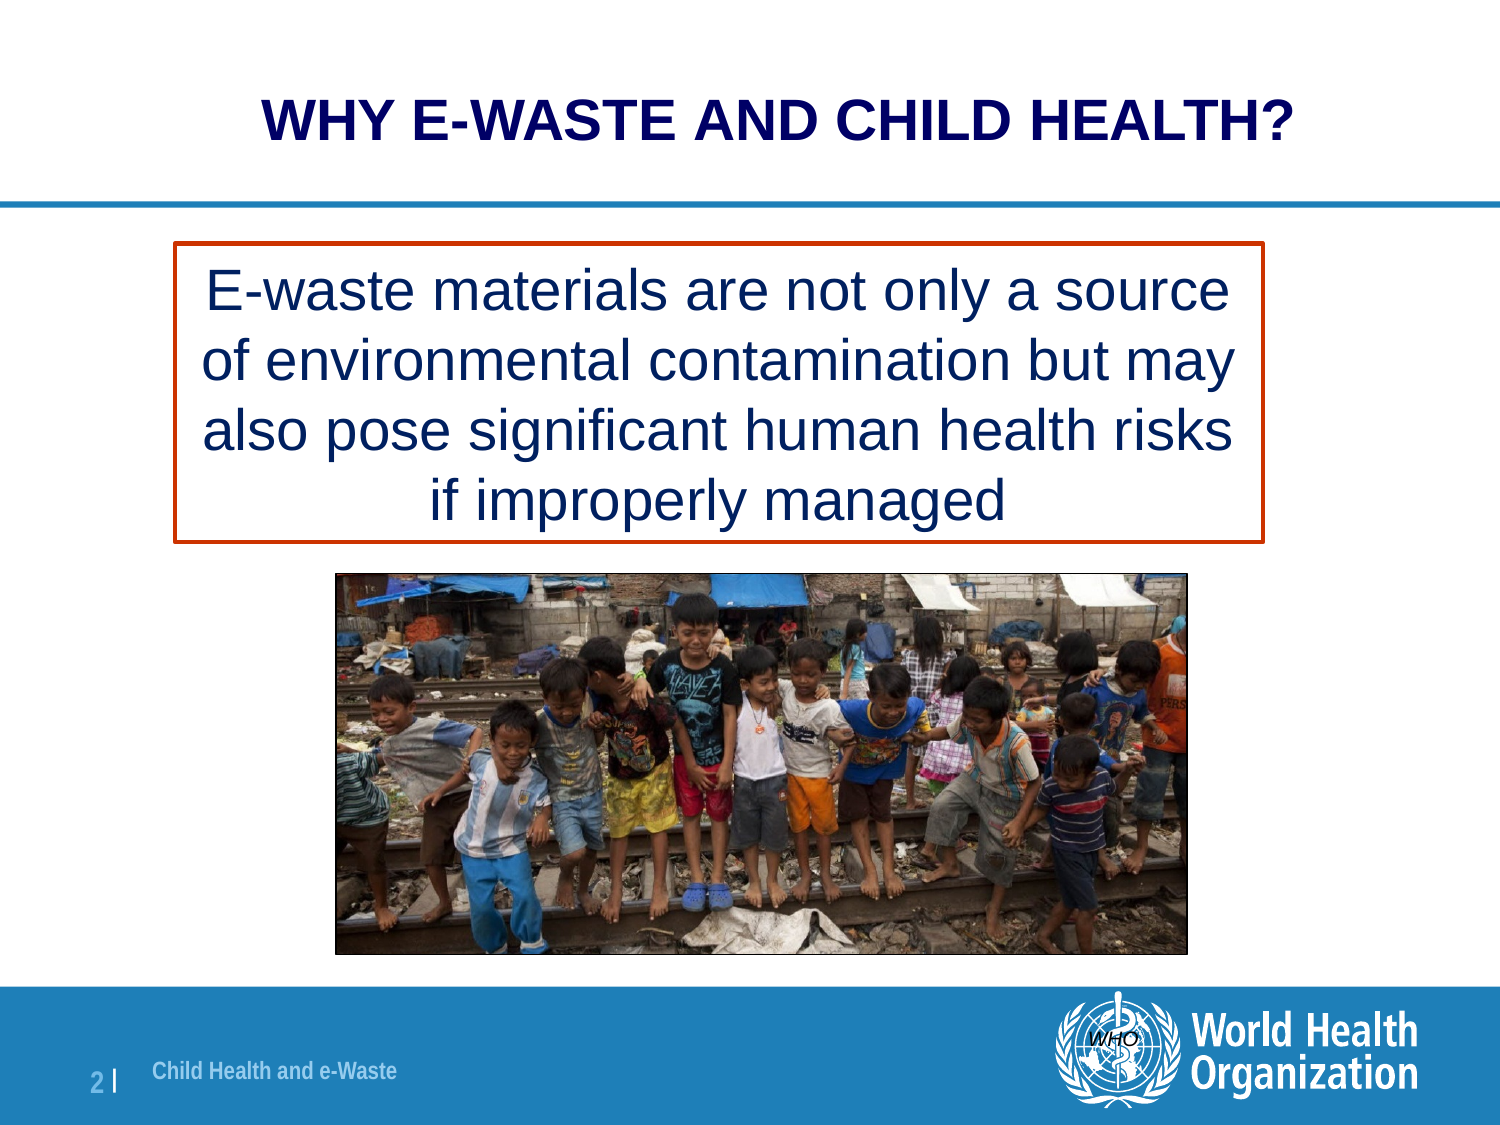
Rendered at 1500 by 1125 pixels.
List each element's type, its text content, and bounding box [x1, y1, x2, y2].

text_box WHO [1068, 1016, 1147, 1059]
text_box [174, 243, 1264, 543]
text_box WHY E-WASTE AND CHILD HEALTH? [252, 30, 1500, 161]
picture [336, 573, 1187, 954]
